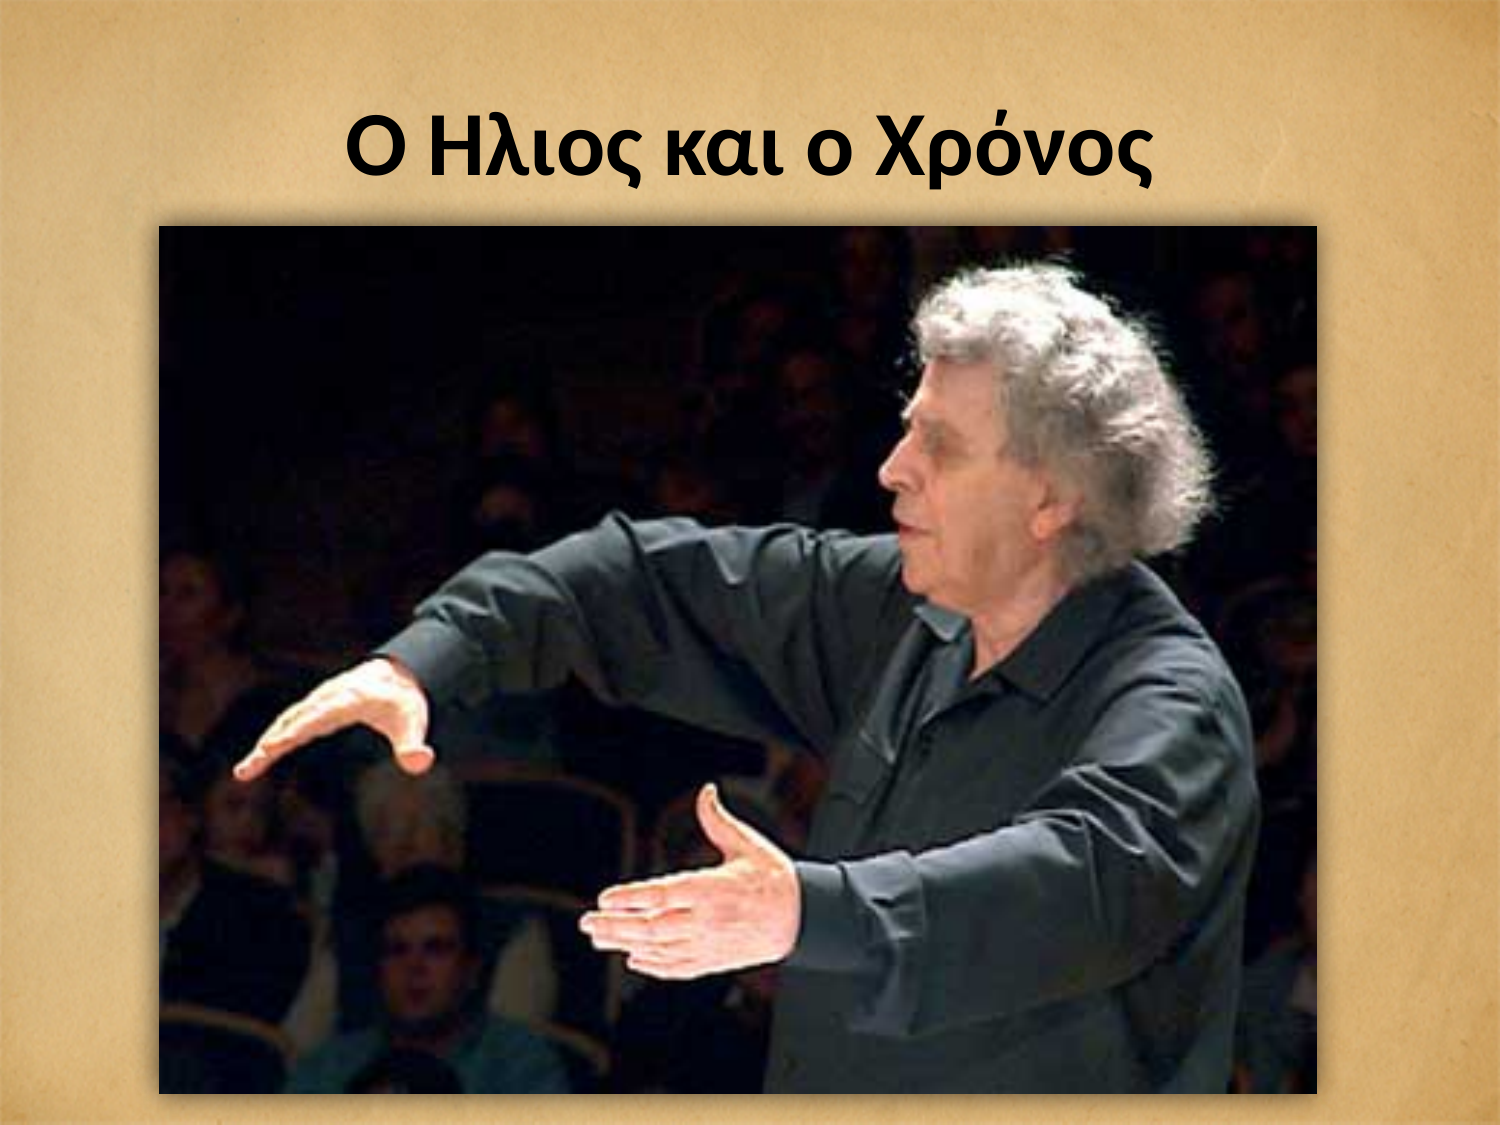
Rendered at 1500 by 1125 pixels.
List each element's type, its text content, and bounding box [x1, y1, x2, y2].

title Ο Ήλιος και ο Χρόνος [75, 45, 1425, 233]
picture [0, 0, 1500, 1125]
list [159, 225, 1317, 1095]
